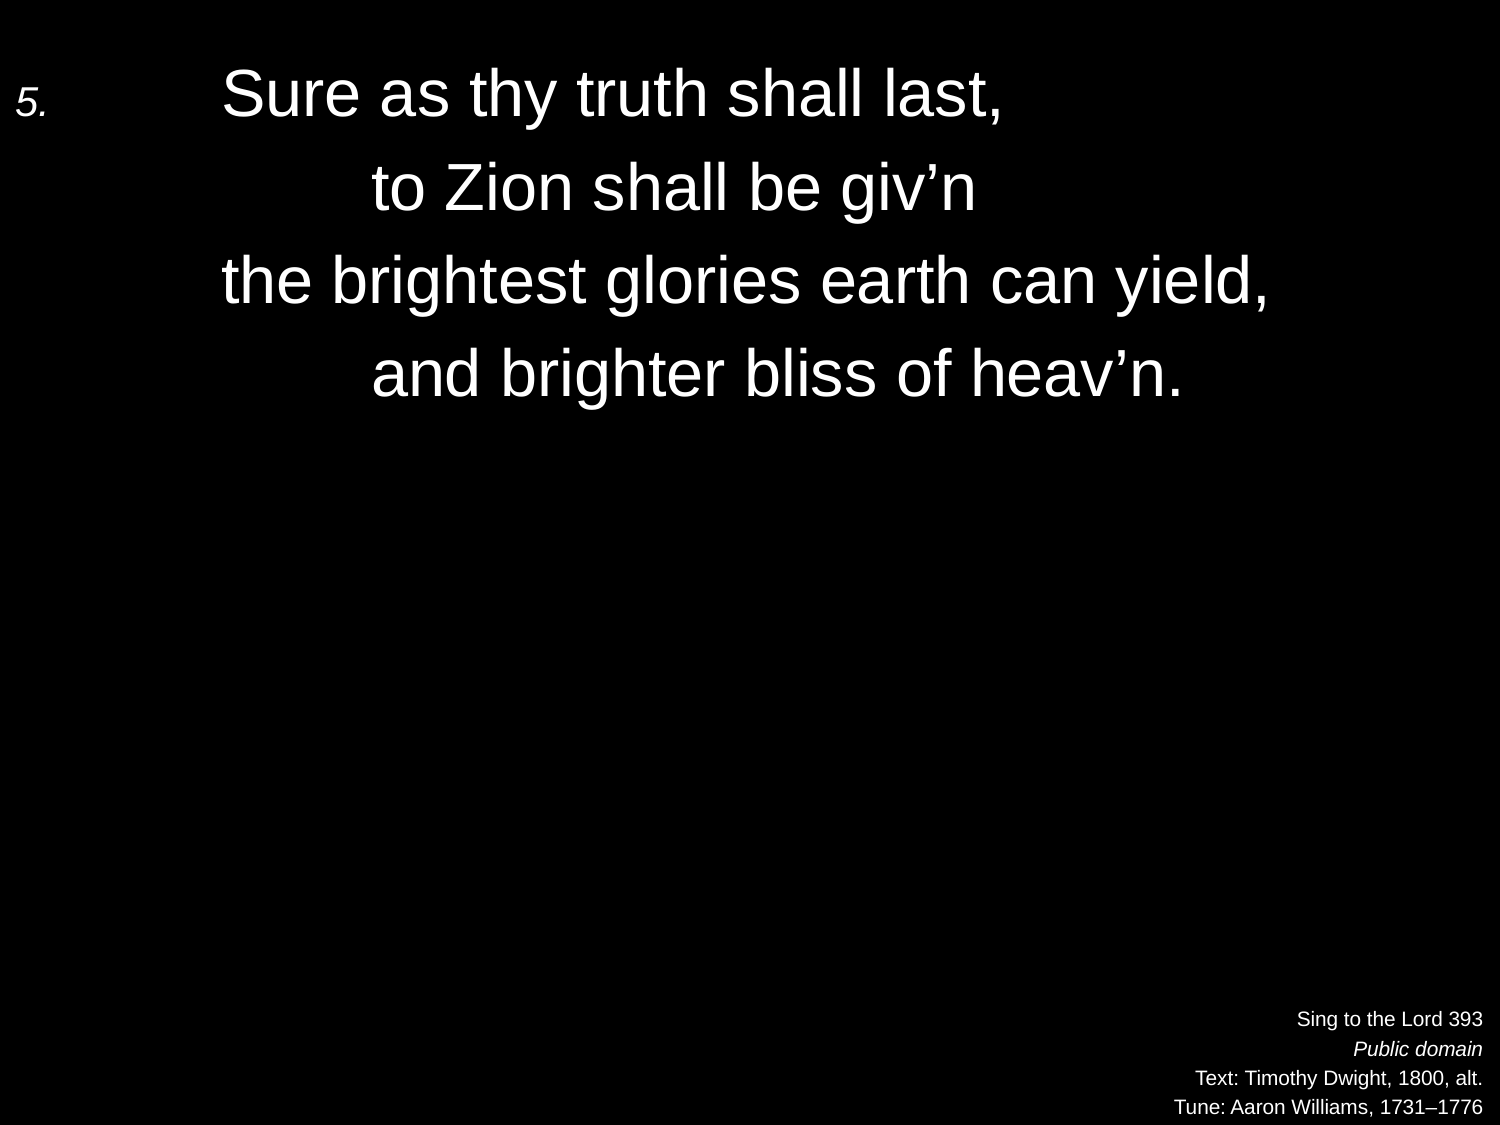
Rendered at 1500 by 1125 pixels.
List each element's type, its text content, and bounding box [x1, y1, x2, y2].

list 5. Sure as thy truth shall last, to Zion shall be giv’n the brightest glories earth can yield, and brighter bliss of heav’n. [0, 42, 1500, 1047]
text_box Sing to the Lord 393 Public domain Text: Timothy Dwight, 1800, alt. Tune: Aaron Williams, 1731–1776 [0, 998, 1498, 1125]
